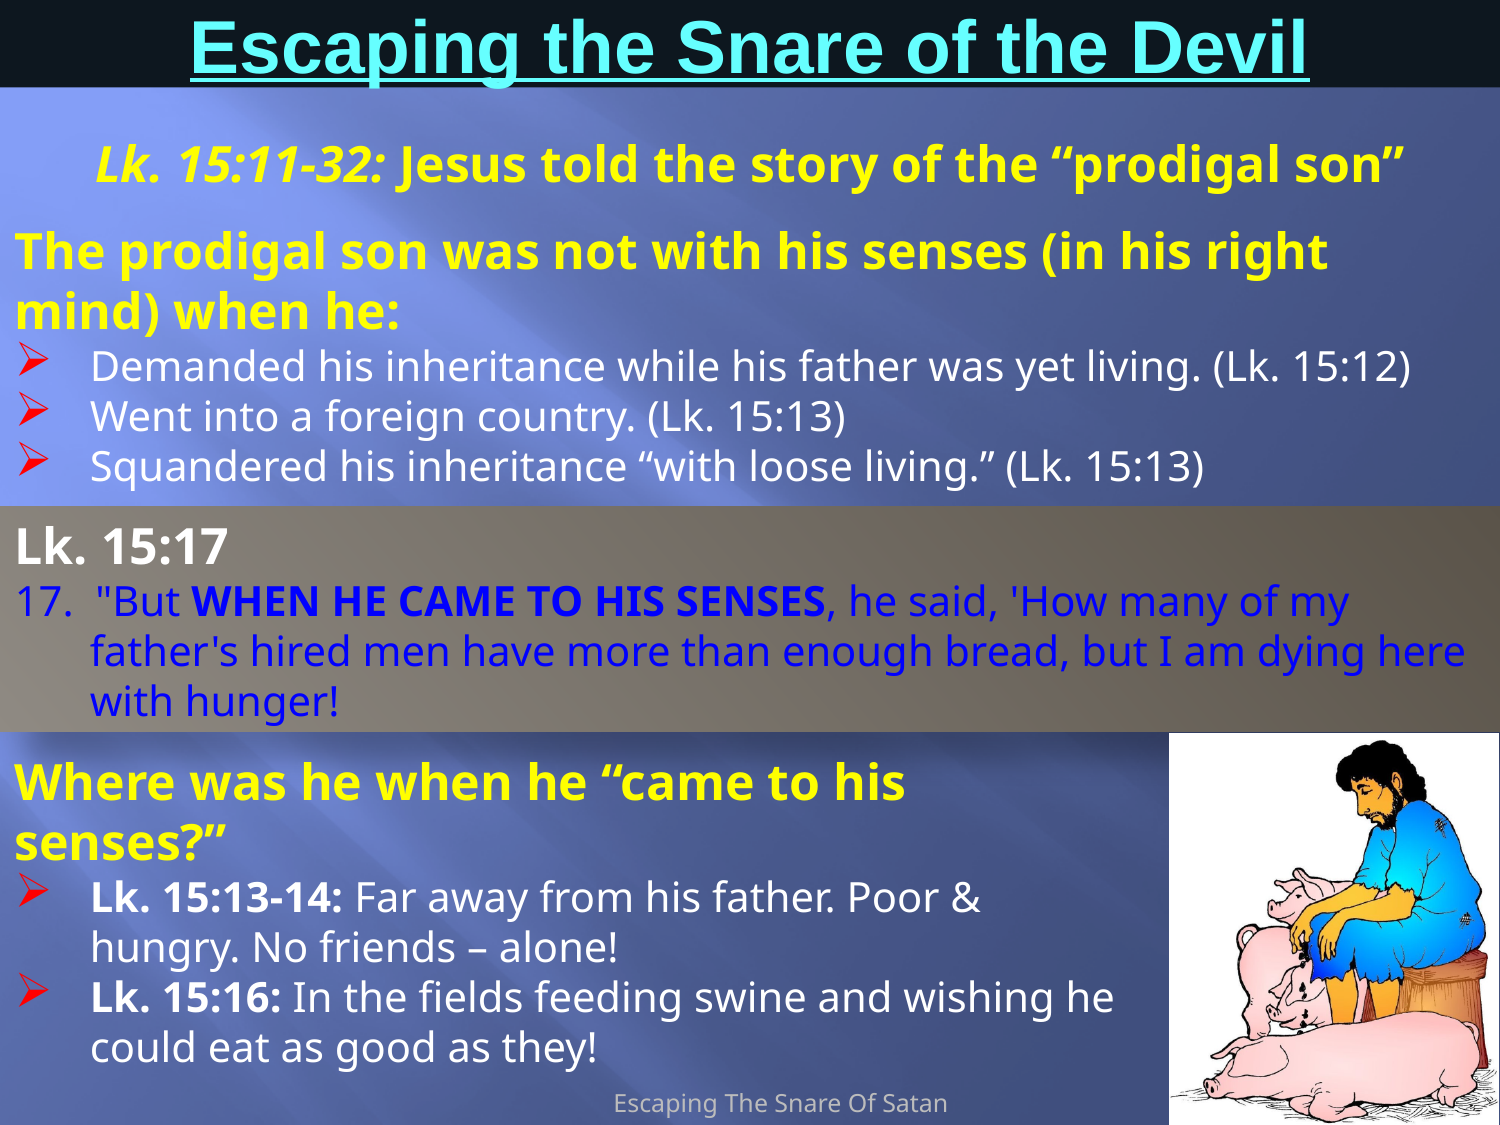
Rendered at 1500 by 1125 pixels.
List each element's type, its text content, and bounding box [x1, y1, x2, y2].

title Escaping the Snare of the Devil [0, 0, 1500, 88]
text_box Lk. 15:17 17. "But when he came to his senses, he said, 'How many of my father's hired men have more than enough bread, but I am dying here with hunger! [0, 506, 1500, 732]
text_box Lk. 15:11-32: Jesus told the story of the “prodigal son” [0, 124, 1500, 200]
text_box The prodigal son was not with his senses (in his right mind) when he: Demanded his inheritance while his father was yet living. (Lk. 15:12) Went into a foreign country. (Lk. 15:13) Squandered his inheritance “with loose living.” (Lk. 15:13) [0, 212, 1500, 498]
footer Escaping The Snare Of Satan [474, 1079, 1088, 1125]
text_box Where was he when he “came to his senses?” Lk. 15:13-14: Far away from his father. Poor & hungry. No friends – alone! Lk. 15:16: In the fields feeding swine and wishing he could eat as good as they! [0, 743, 1152, 1079]
picture [1169, 733, 1499, 1125]
